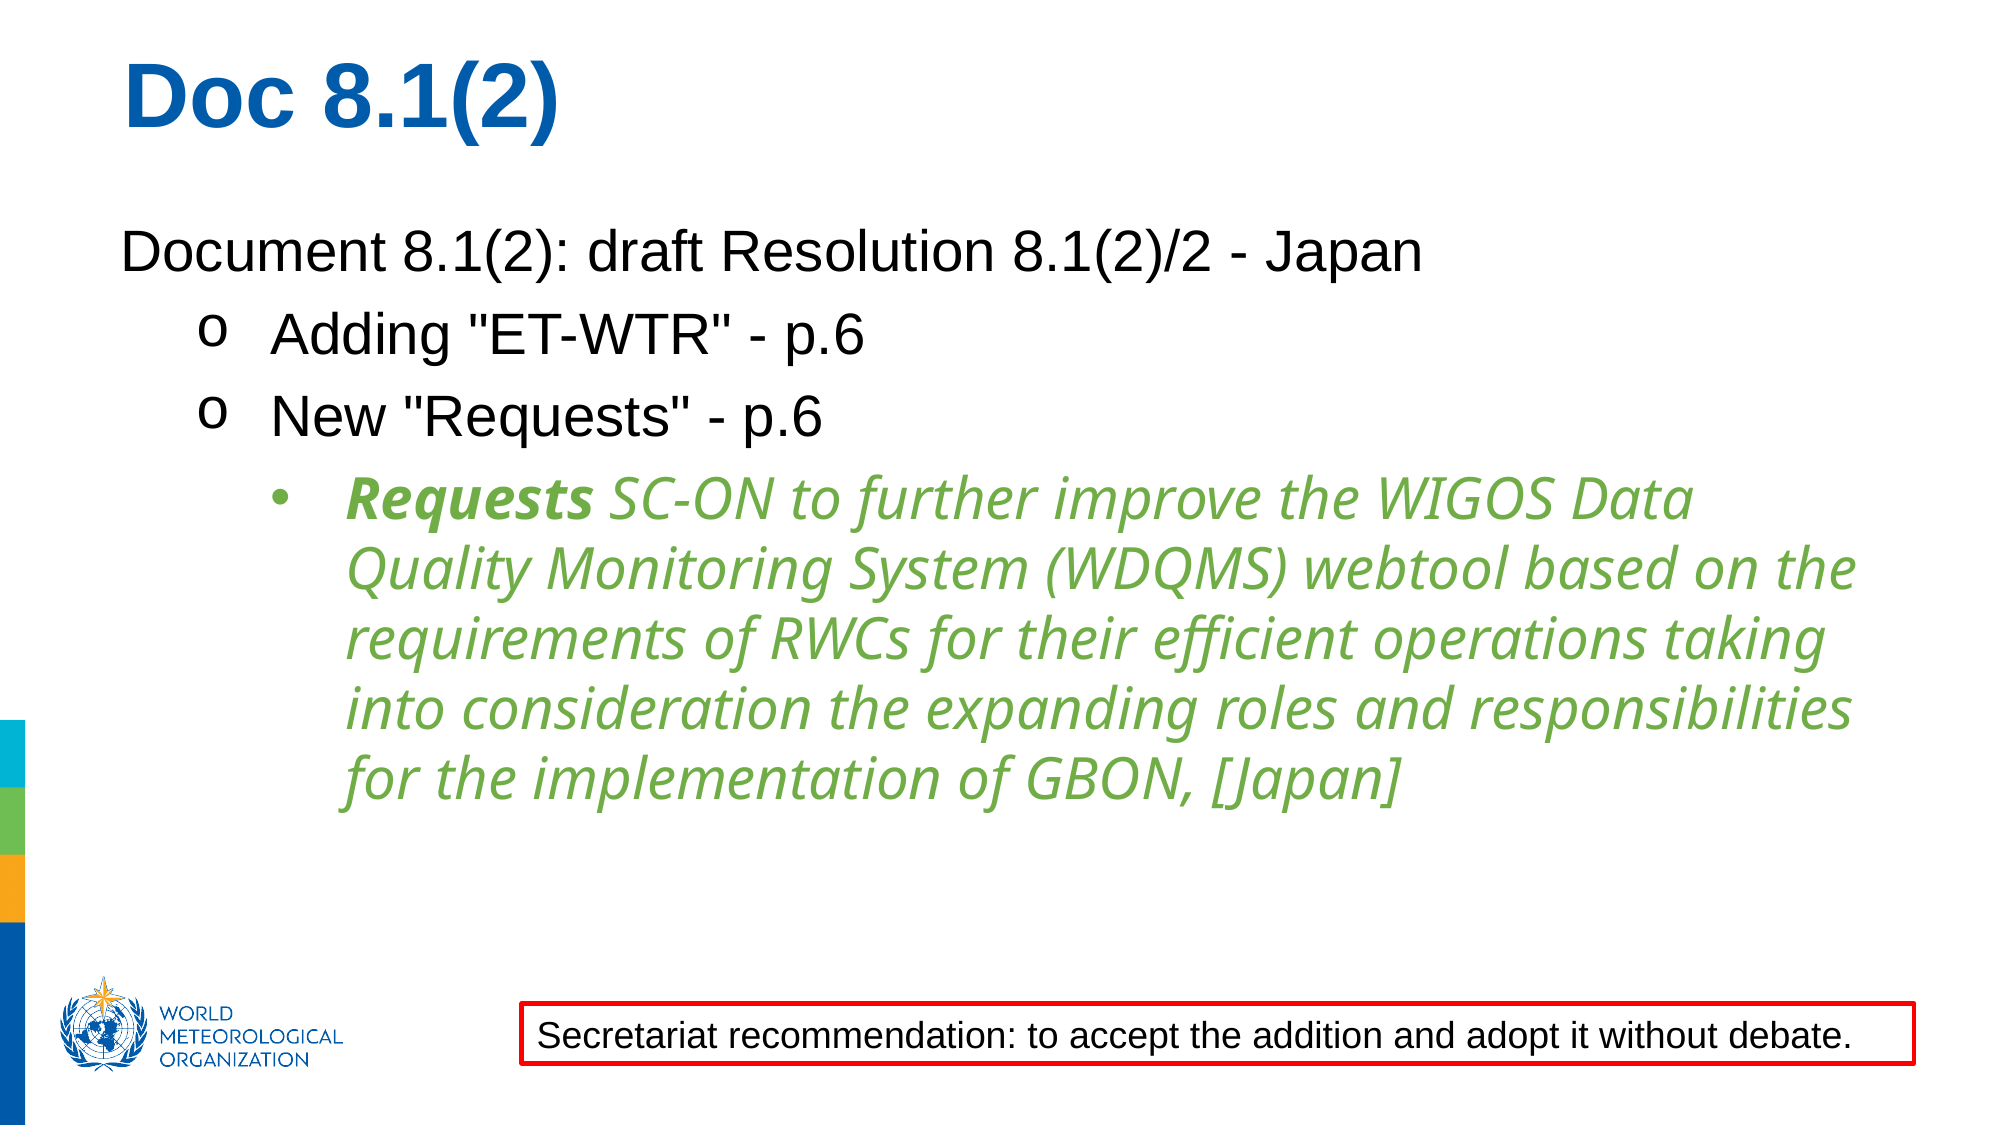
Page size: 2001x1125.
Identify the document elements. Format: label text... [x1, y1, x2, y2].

text_box Secretariat recommendation: to accept the addition and adopt it without debate. [521, 1003, 1914, 1064]
picture [0, 0, 2001, 1125]
text_box Doc 8.1(2) [123, 75, 1931, 146]
text_box Document 8.1(2): draft Resolution 8.1(2)/2 - Japan Adding "ET-WTR" - p.6 New "Requests" - p.6 Requests SC-ON to further improve the WIGOS Data Quality Monitoring System (WDQMS) webtool based on the requirements of RWCs for their efficient operations taking into consideration the expanding roles and responsibilities for the implementation of GBON, [Japan] [120, 213, 1880, 812]
